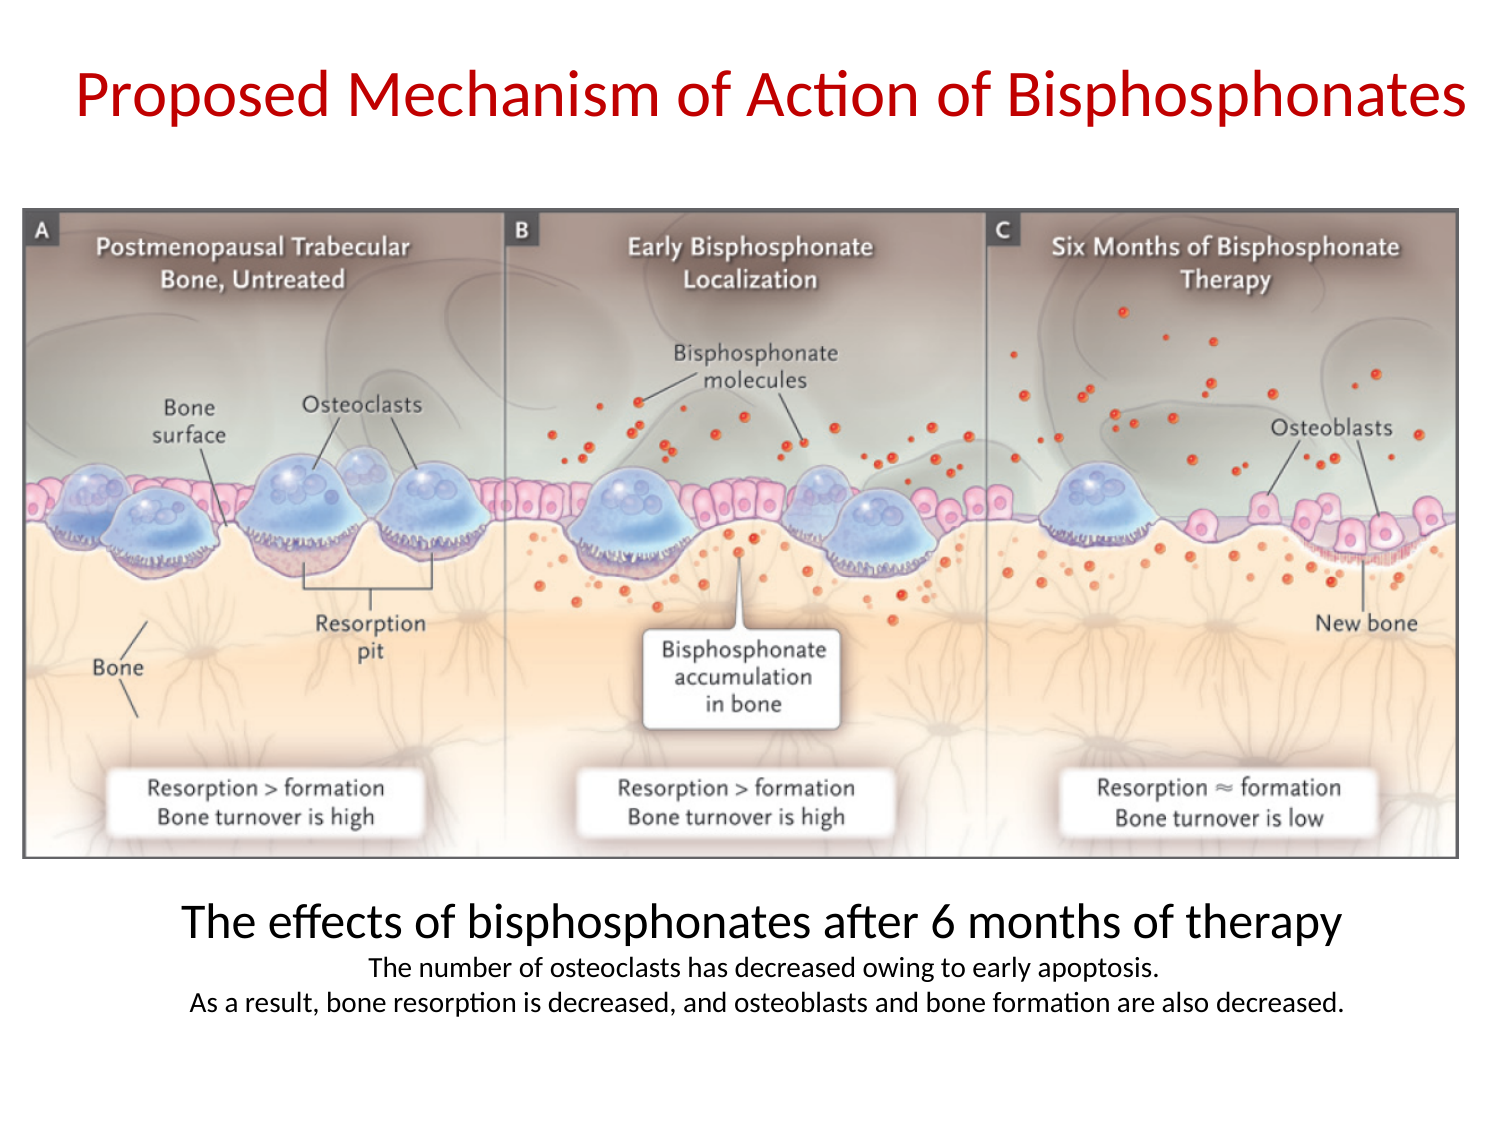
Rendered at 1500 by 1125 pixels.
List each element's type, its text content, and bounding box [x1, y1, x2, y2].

text_box Proposed Mechanism of Action of Bisphosphonates [60, 42, 1484, 138]
text_box The effects of bisphosphonates after 6 months of therapy The number of osteoclasts has decreased owing to early apoptosis. As a result, bone resorption is decreased, and osteoblasts and bone formation are also decreased. [76, 881, 1459, 1027]
picture [20, 207, 1459, 859]
